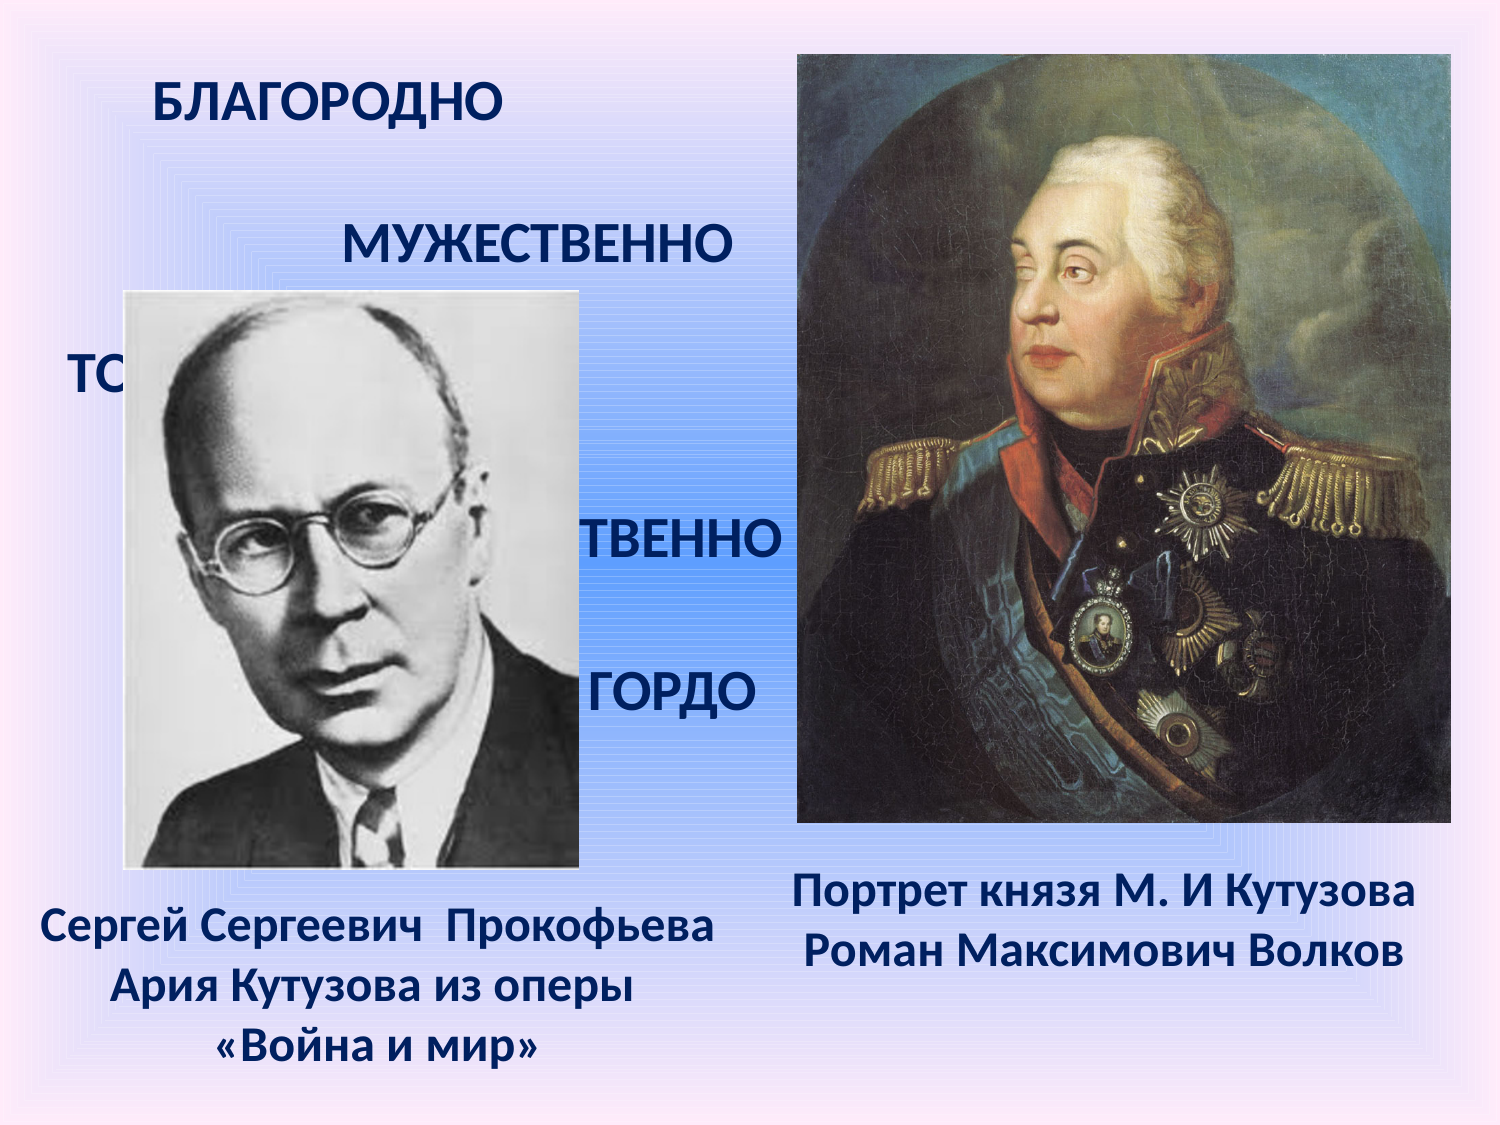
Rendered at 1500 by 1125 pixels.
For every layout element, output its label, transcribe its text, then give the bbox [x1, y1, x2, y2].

text_box гордо [583, 645, 772, 730]
text_box Сергей Сергеевич Прокофьева Ария Кутузова из оперы «Война и мир» [0, 916, 756, 1047]
text_box благородно [138, 54, 618, 140]
title Портрет князя М. И Кутузова Роман Максимович Волков [708, 846, 1500, 988]
picture [796, 54, 1451, 823]
text_box мужественно [326, 196, 749, 281]
picture [123, 290, 579, 870]
text_box величественно [583, 491, 791, 577]
text_box торжественно [53, 326, 118, 411]
